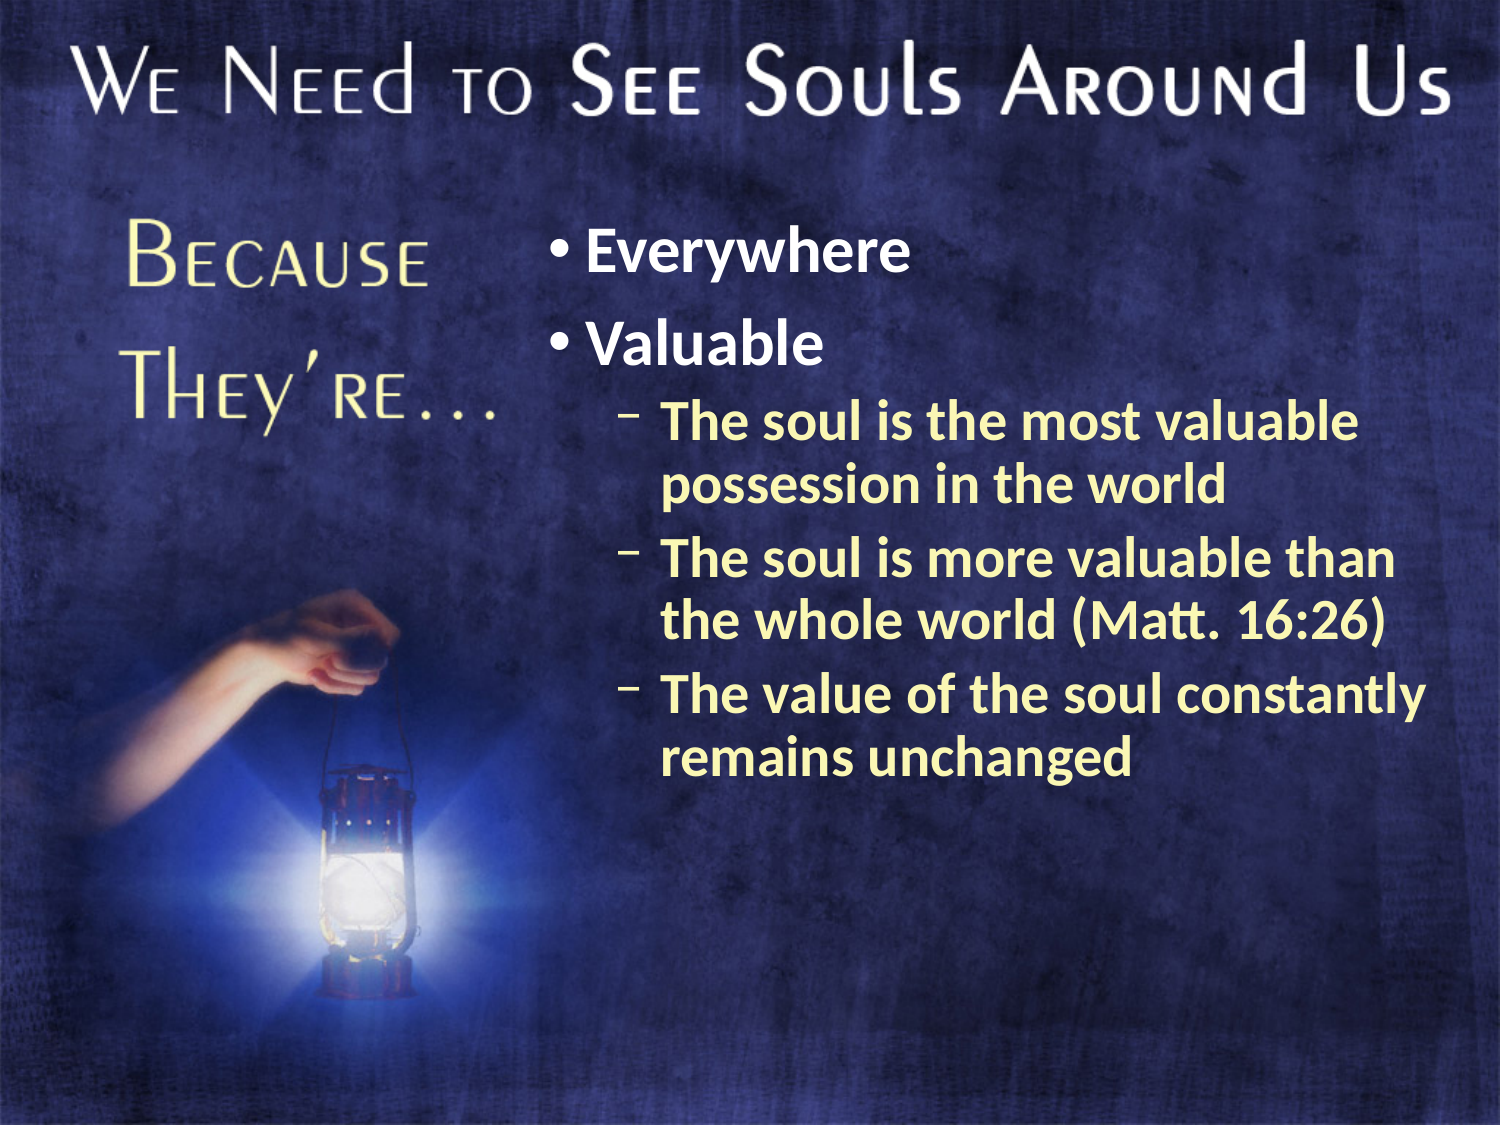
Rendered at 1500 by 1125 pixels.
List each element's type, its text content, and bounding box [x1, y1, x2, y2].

picture [0, 0, 1500, 1125]
list Everywhere Valuable The soul is the most valuable possession in the world The soul is more valuable than the whole world (Matt. 16:26) The value of the soul constantly remains unchanged [532, 207, 1496, 1125]
